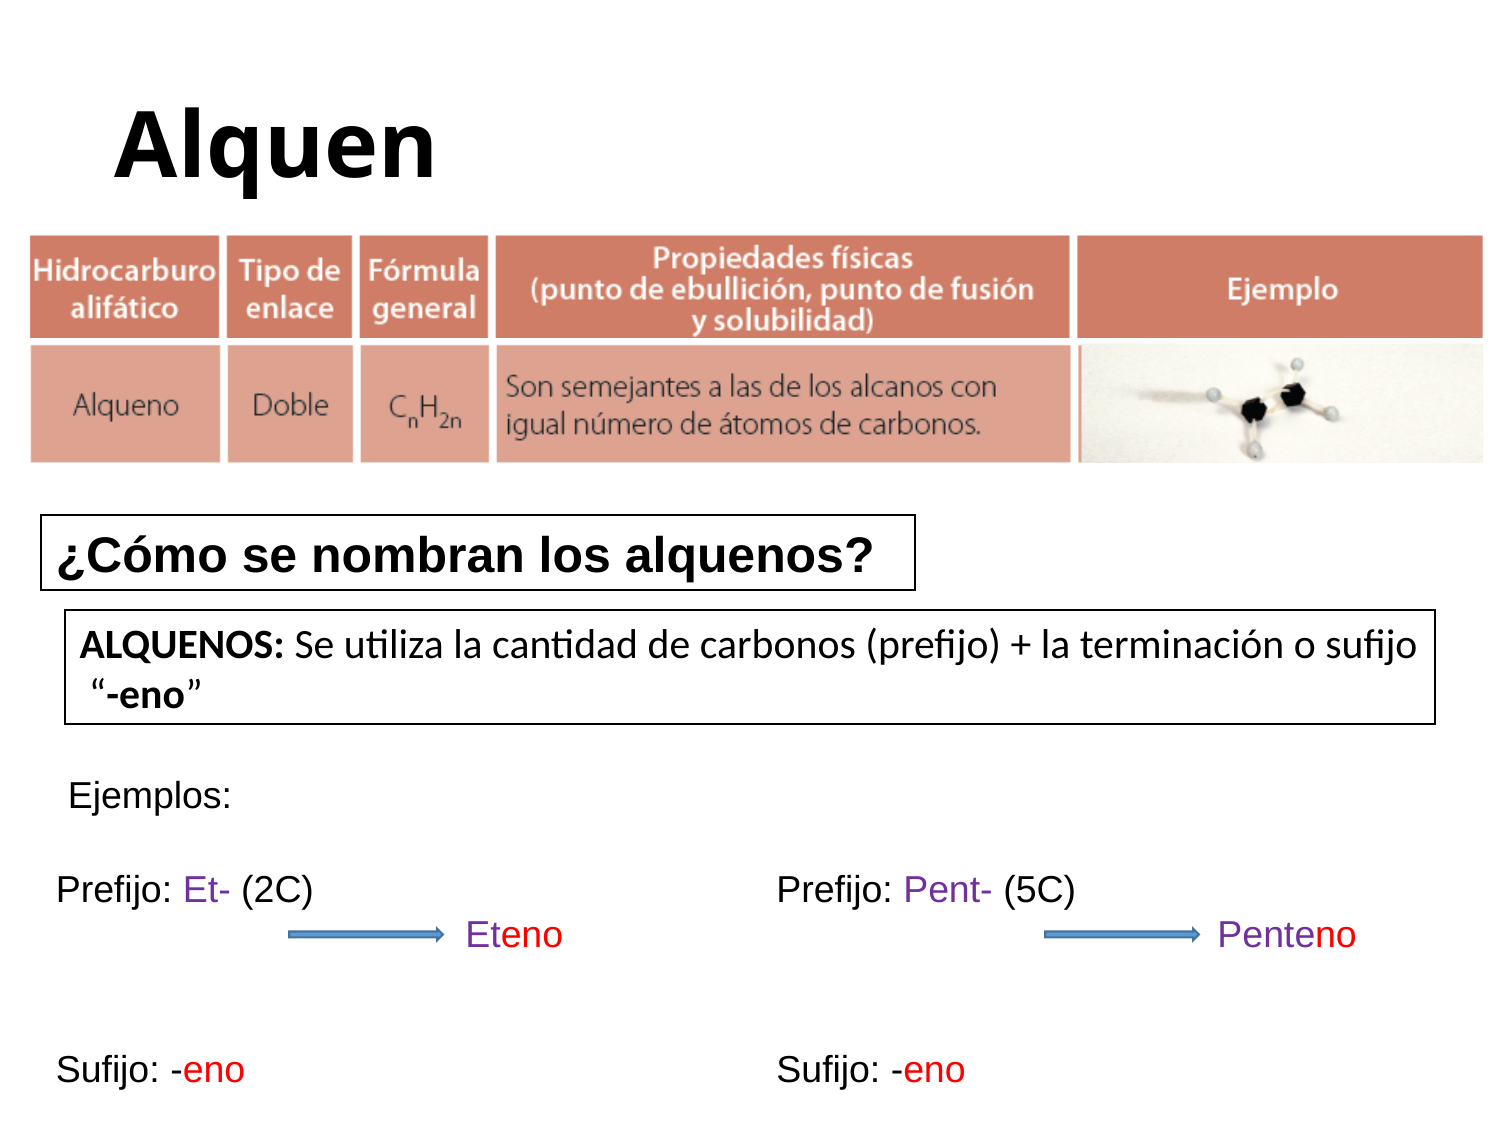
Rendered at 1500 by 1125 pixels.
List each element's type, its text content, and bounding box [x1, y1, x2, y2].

text_box [1044, 926, 1201, 943]
text_box Ejemplos: [53, 763, 301, 823]
picture [30, 342, 1484, 463]
text_box Prefijo: Et- (2C) Eteno Sufijo: -eno [41, 857, 644, 1098]
text_box [288, 926, 445, 943]
text_box Prefijo: Pent- (5C) Penteno Sufijo: -eno [761, 857, 1400, 1098]
text_box ALQUENOS: Se utiliza la cantidad de carbonos (prefijo) + la terminación o sufijo “-eno” [64, 609, 1436, 725]
text_box Alquenos: [100, 78, 502, 231]
text_box ¿Cómo se nombran los alquenos? [40, 514, 916, 591]
picture [29, 231, 1483, 339]
